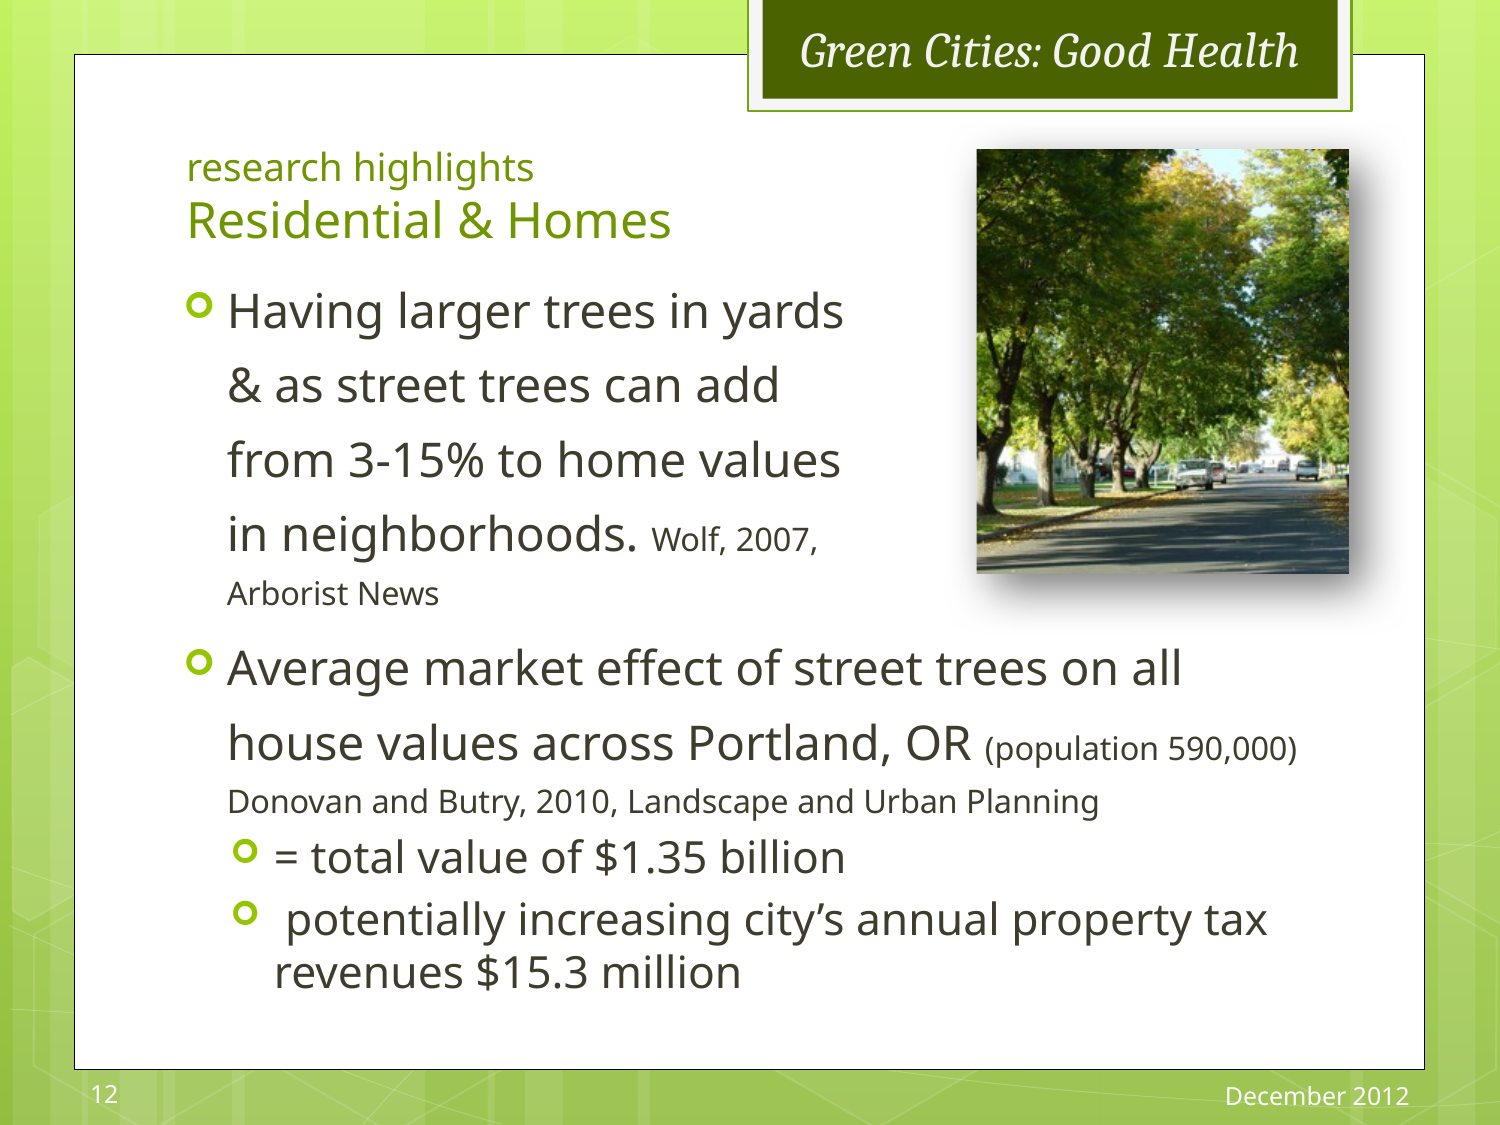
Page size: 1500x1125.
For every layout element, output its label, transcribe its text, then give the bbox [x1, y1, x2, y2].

slide_number 12 [75, 1066, 294, 1125]
picture [976, 149, 1350, 574]
title research highlights Residential & Homes [171, 134, 1004, 256]
list Having larger trees in yards & as street trees can add from 3-15% to home values in neighborhoods. Wolf, 2007, Arborist News Average market effect of street trees on all house values across Portland, OR (population 590,000) Donovan and Butry, 2010, Landscape and Urban Planning = total value of $1.35 billion potentially increasing city’s annual property tax revenues $15.3 million [157, 256, 1349, 1015]
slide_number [1074, 1066, 1425, 1125]
